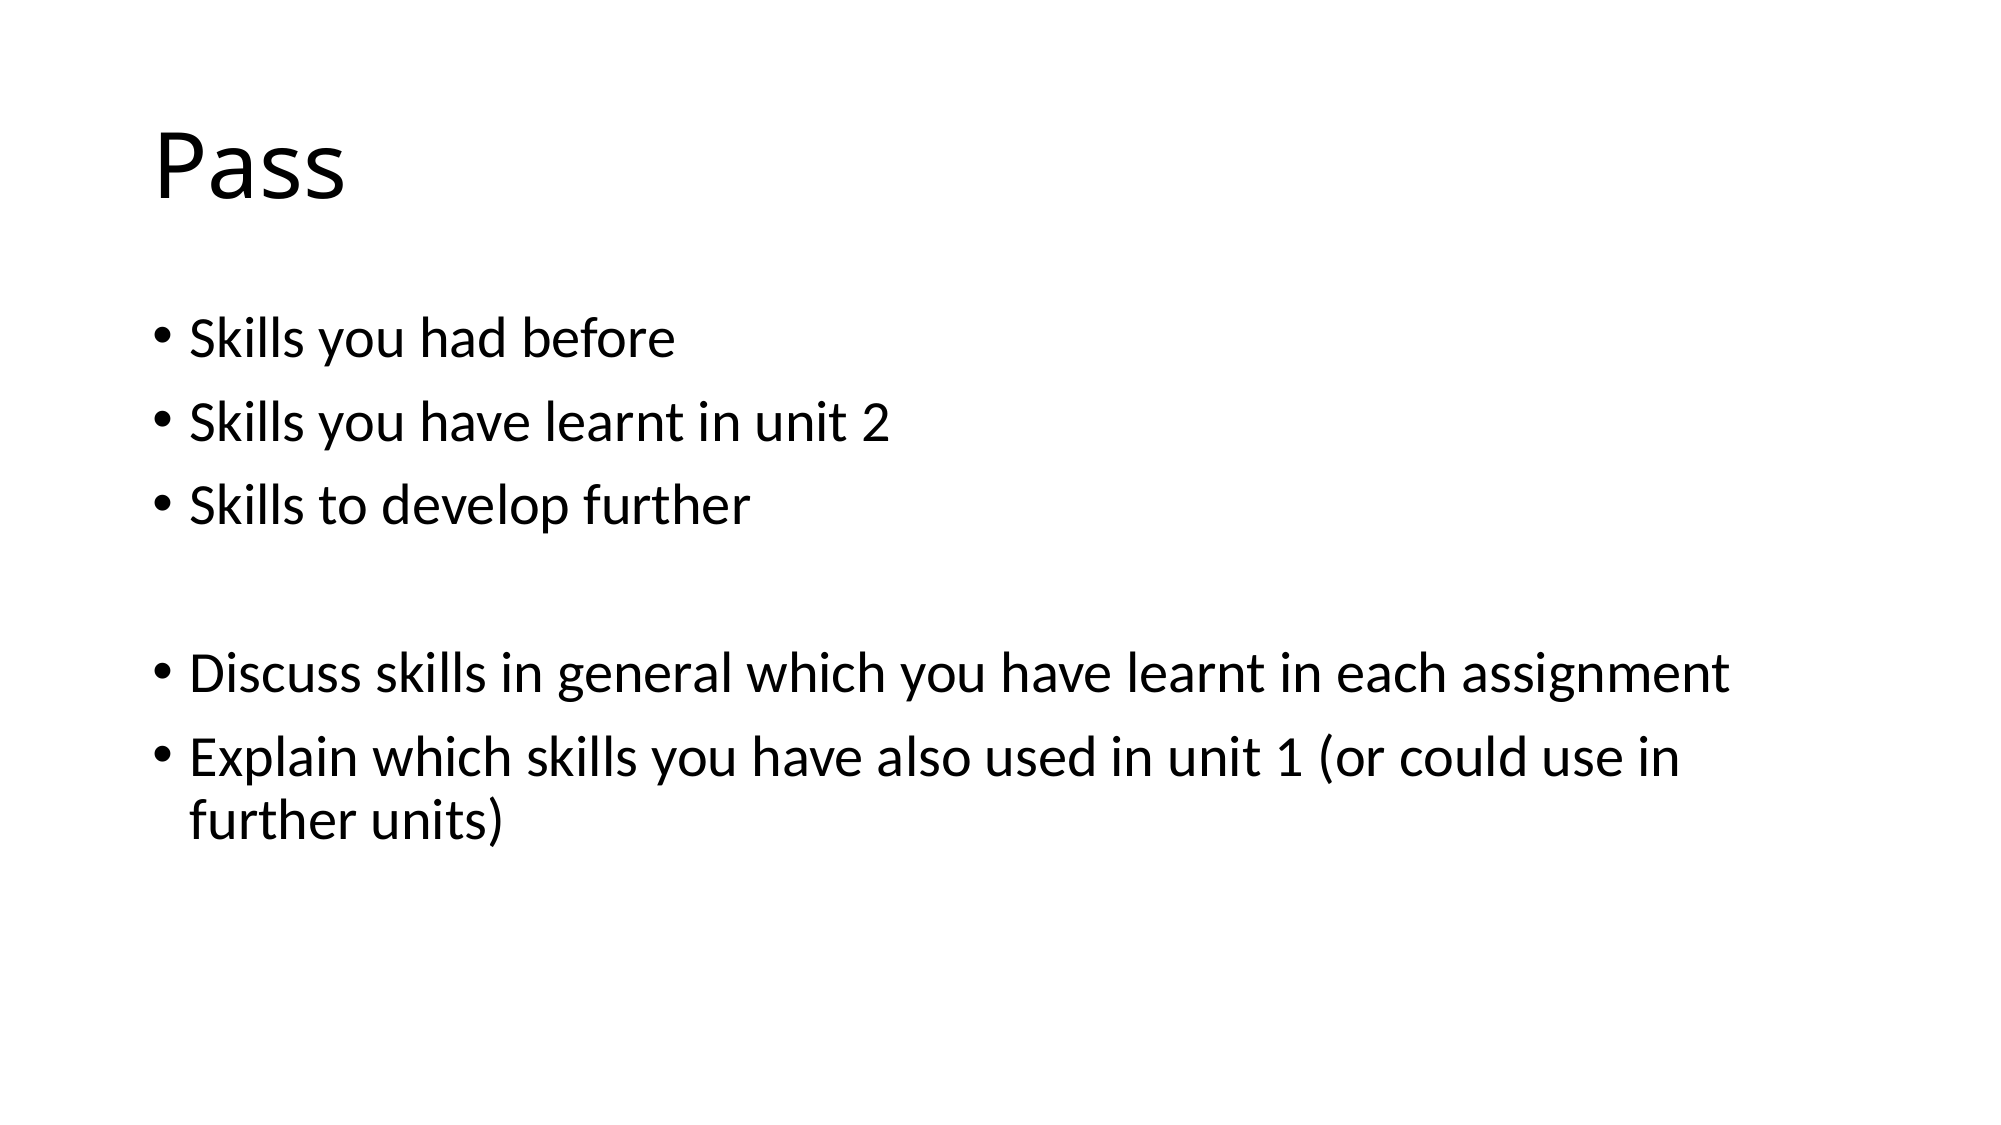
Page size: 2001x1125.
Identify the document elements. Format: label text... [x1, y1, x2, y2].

list Skills you had before Skills you have learnt in unit 2 Skills to develop further Discuss skills in general which you have learnt in each assignment Explain which skills you have also used in unit 1 (or could use in further units) [137, 299, 1863, 1014]
title Pass [137, 59, 1863, 278]
